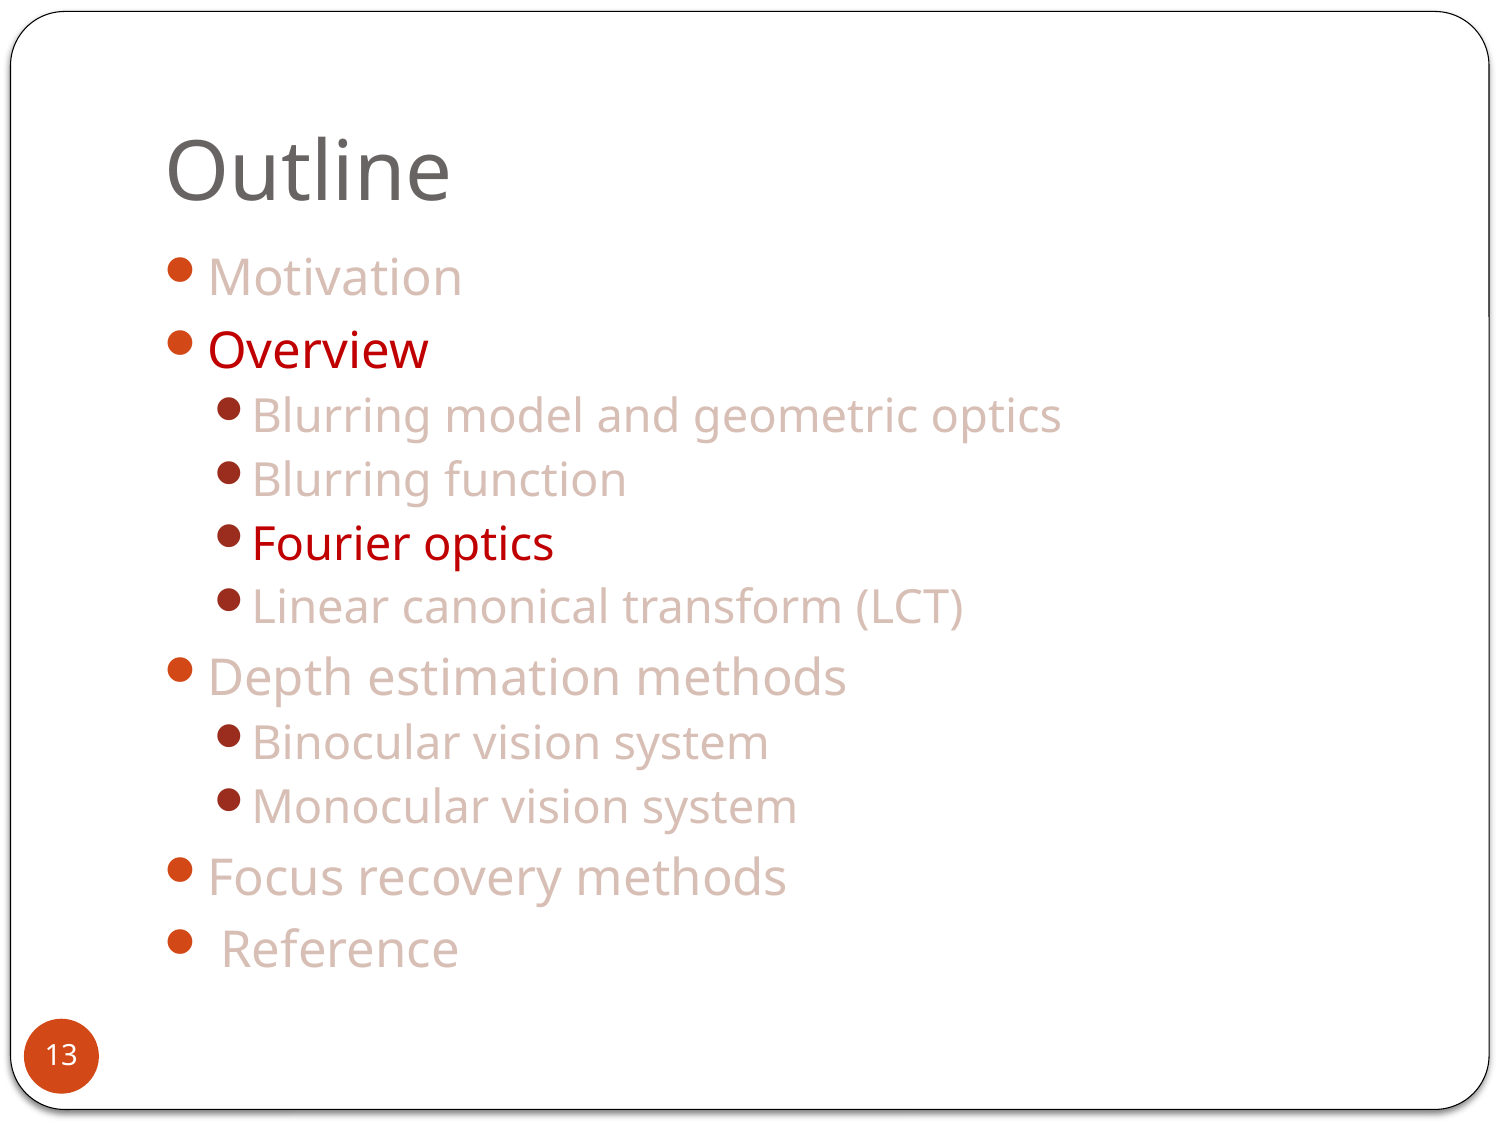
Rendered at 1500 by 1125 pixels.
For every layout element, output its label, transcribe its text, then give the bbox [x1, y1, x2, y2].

slide_number 13 [23, 1018, 99, 1094]
title Outline [150, 45, 1425, 233]
list Motivation Overview Blurring model and geometric optics Blurring function Fourier optics Linear canonical transform (LCT) Depth estimation methods Binocular vision system Monocular vision system Focus recovery methods Reference [150, 237, 1425, 988]
